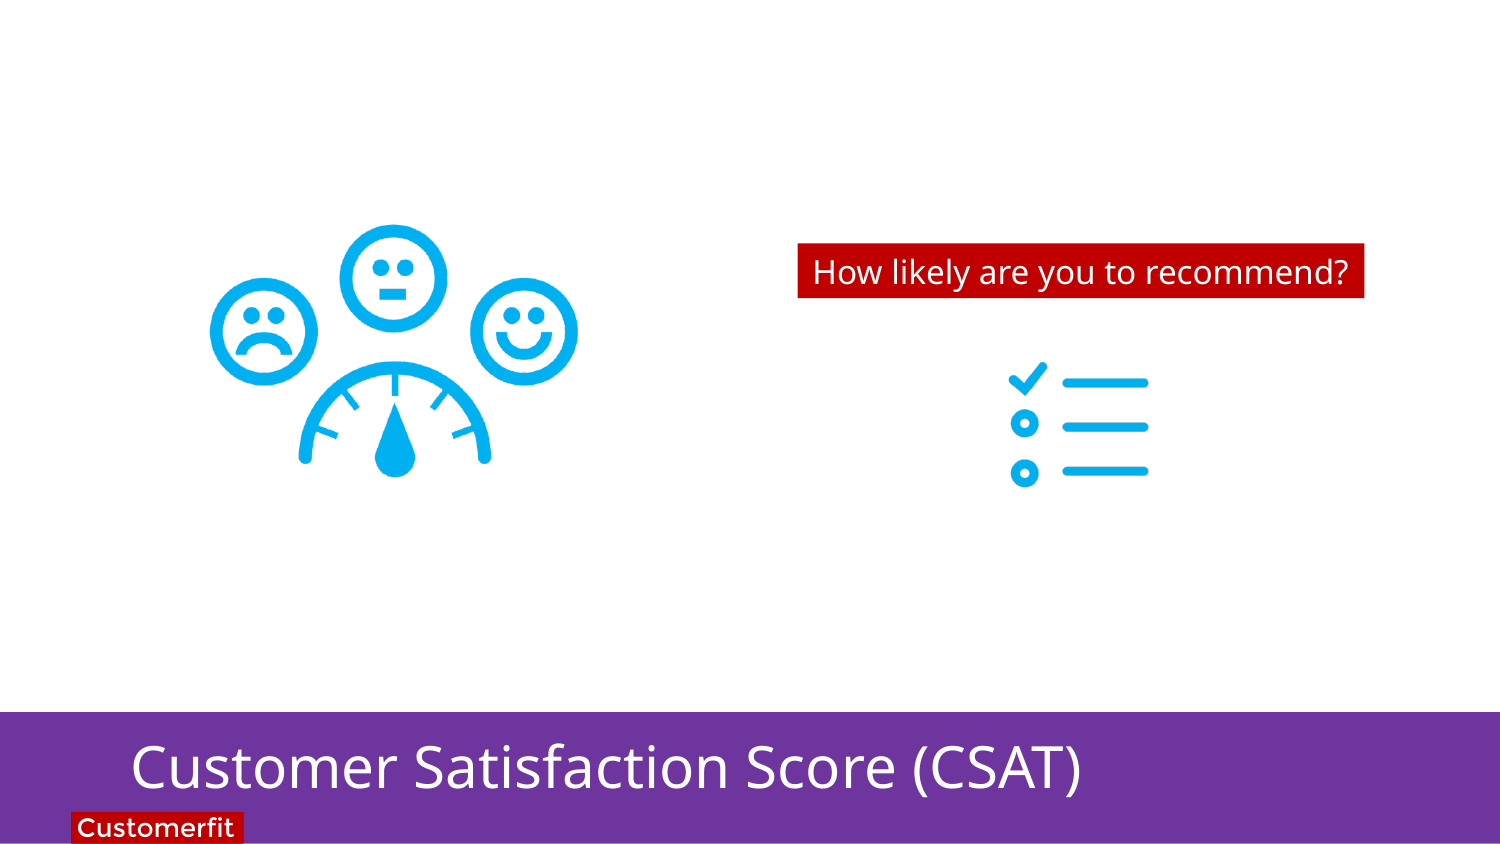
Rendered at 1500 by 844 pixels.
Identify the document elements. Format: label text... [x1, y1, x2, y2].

picture [61, 804, 250, 844]
text_box Customer Satisfaction Score (CSAT) [115, 722, 1097, 808]
picture [208, 162, 579, 533]
text_box [0, 711, 1500, 844]
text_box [770, 243, 1392, 533]
